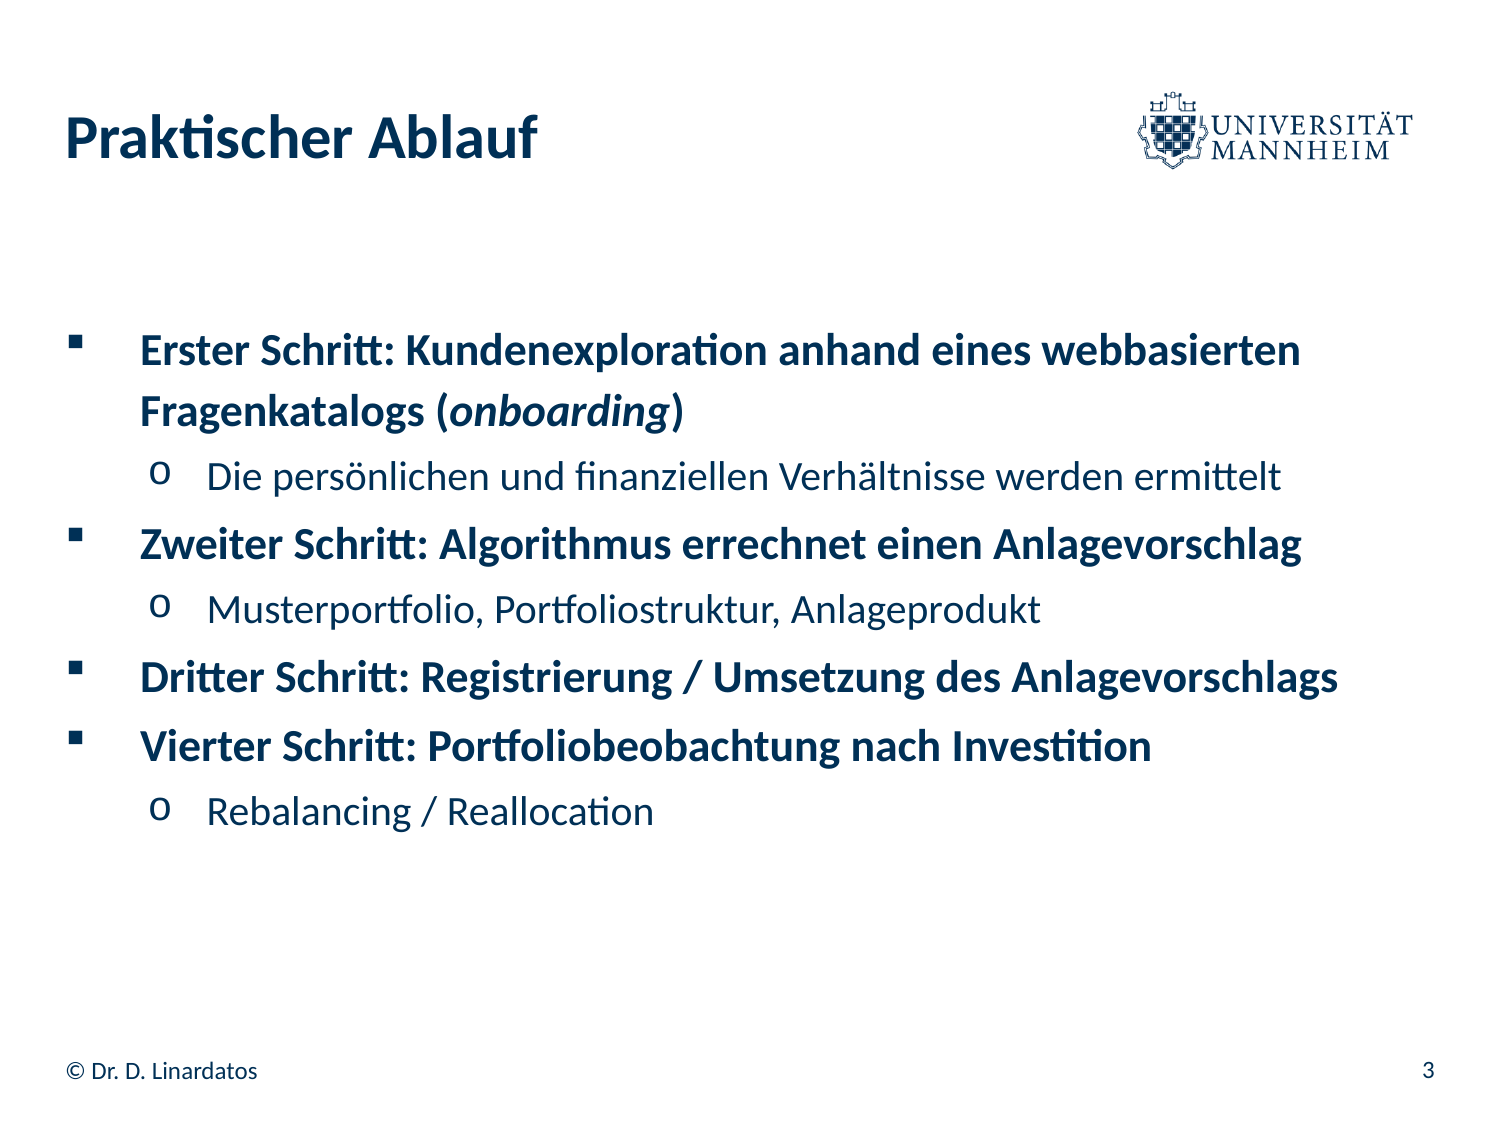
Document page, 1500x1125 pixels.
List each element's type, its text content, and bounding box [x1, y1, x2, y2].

slide_number © Dr. D. Linardatos [64, 1054, 415, 1084]
list Erster Schritt: Kundenexploration anhand eines webbasierten Fragenkatalogs (onboarding) Die persönlichen und finanziellen Verhältnisse werden ermittelt Zweiter Schritt: Algorithmus errechnet einen Anlagevorschlag Musterportfolio, Portfoliostruktur, Anlageprodukt Dritter Schritt: Registrierung / Umsetzung des Anlagevorschlags Vierter Schritt: Portfoliobeobachtung nach Investition Rebalancing / Reallocation [64, 314, 1436, 1035]
title Praktischer Ablauf [64, 95, 1011, 284]
picture [1095, 58, 1454, 211]
slide_number 3 [1261, 1053, 1435, 1083]
